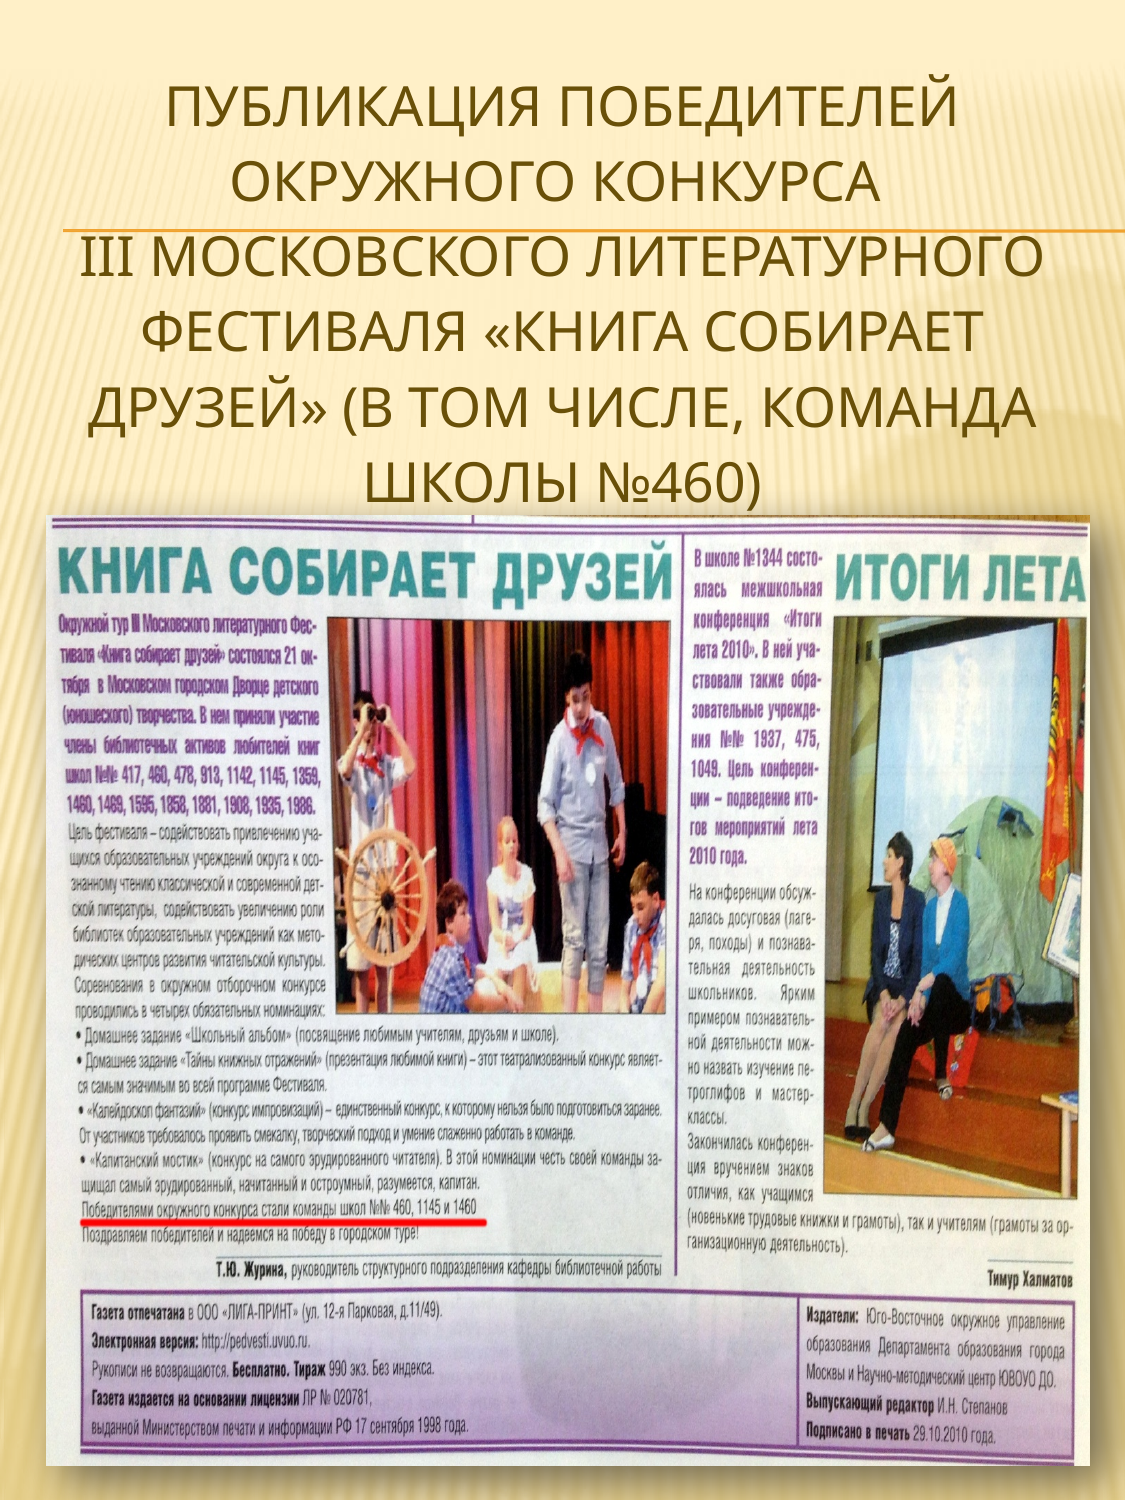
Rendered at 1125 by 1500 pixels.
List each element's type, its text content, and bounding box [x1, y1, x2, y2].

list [46, 515, 1091, 1466]
title Публикация победителей окружного конкурса III Московского литературного фестиваля «Книга собирает друзей» (в том числе, команда школы №460) [42, 35, 1083, 513]
